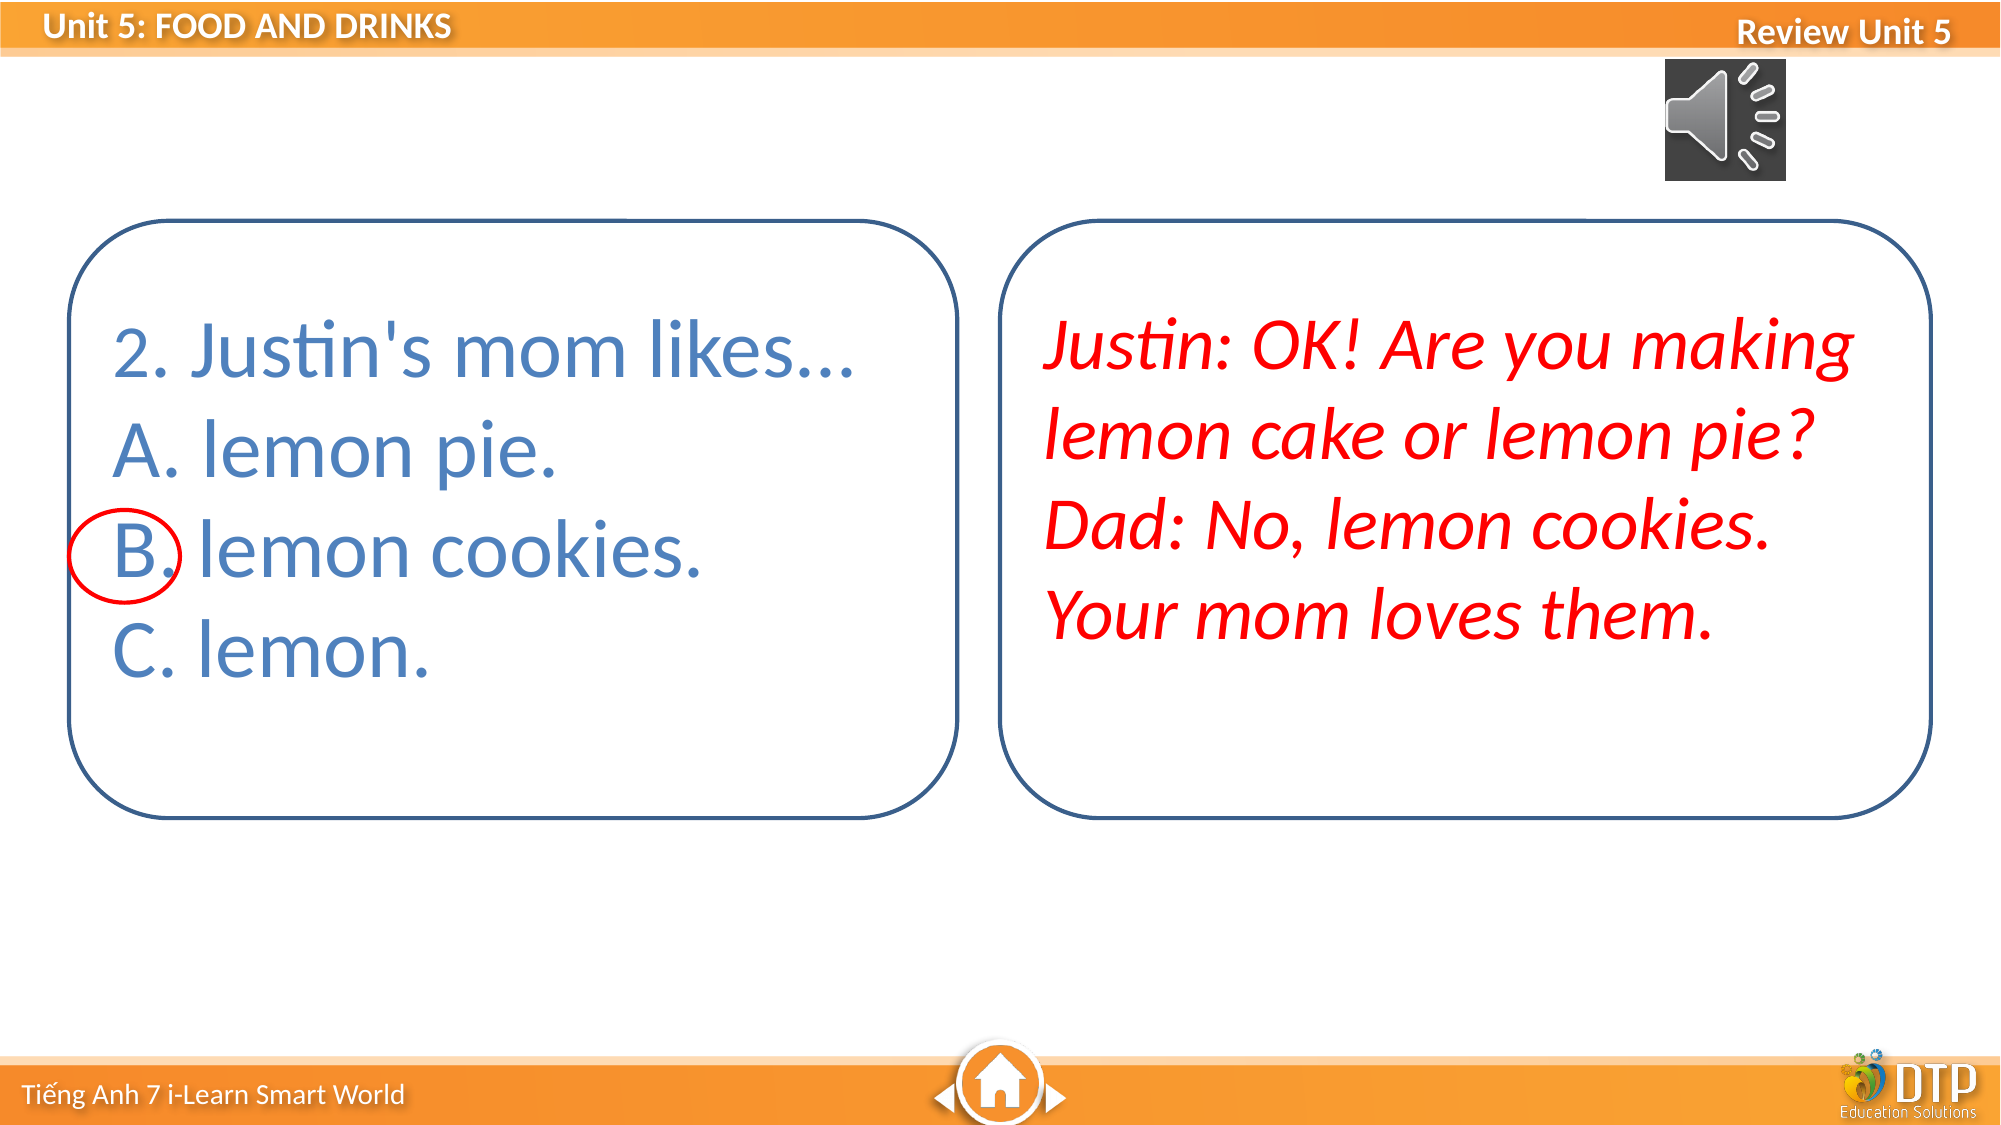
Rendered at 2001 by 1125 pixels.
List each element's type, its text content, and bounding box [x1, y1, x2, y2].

picture [0, 2, 2001, 1125]
text_box 2. Justin's mom likes... A. lemon pie. B. lemon cookies. C. lemon. cake [66, 218, 960, 821]
text_box Justin: OK! Are you making lemon cake or lemon pie? Dad: No, lemon cookies. Your mom loves them. [997, 218, 1933, 821]
text_box [66, 507, 183, 605]
